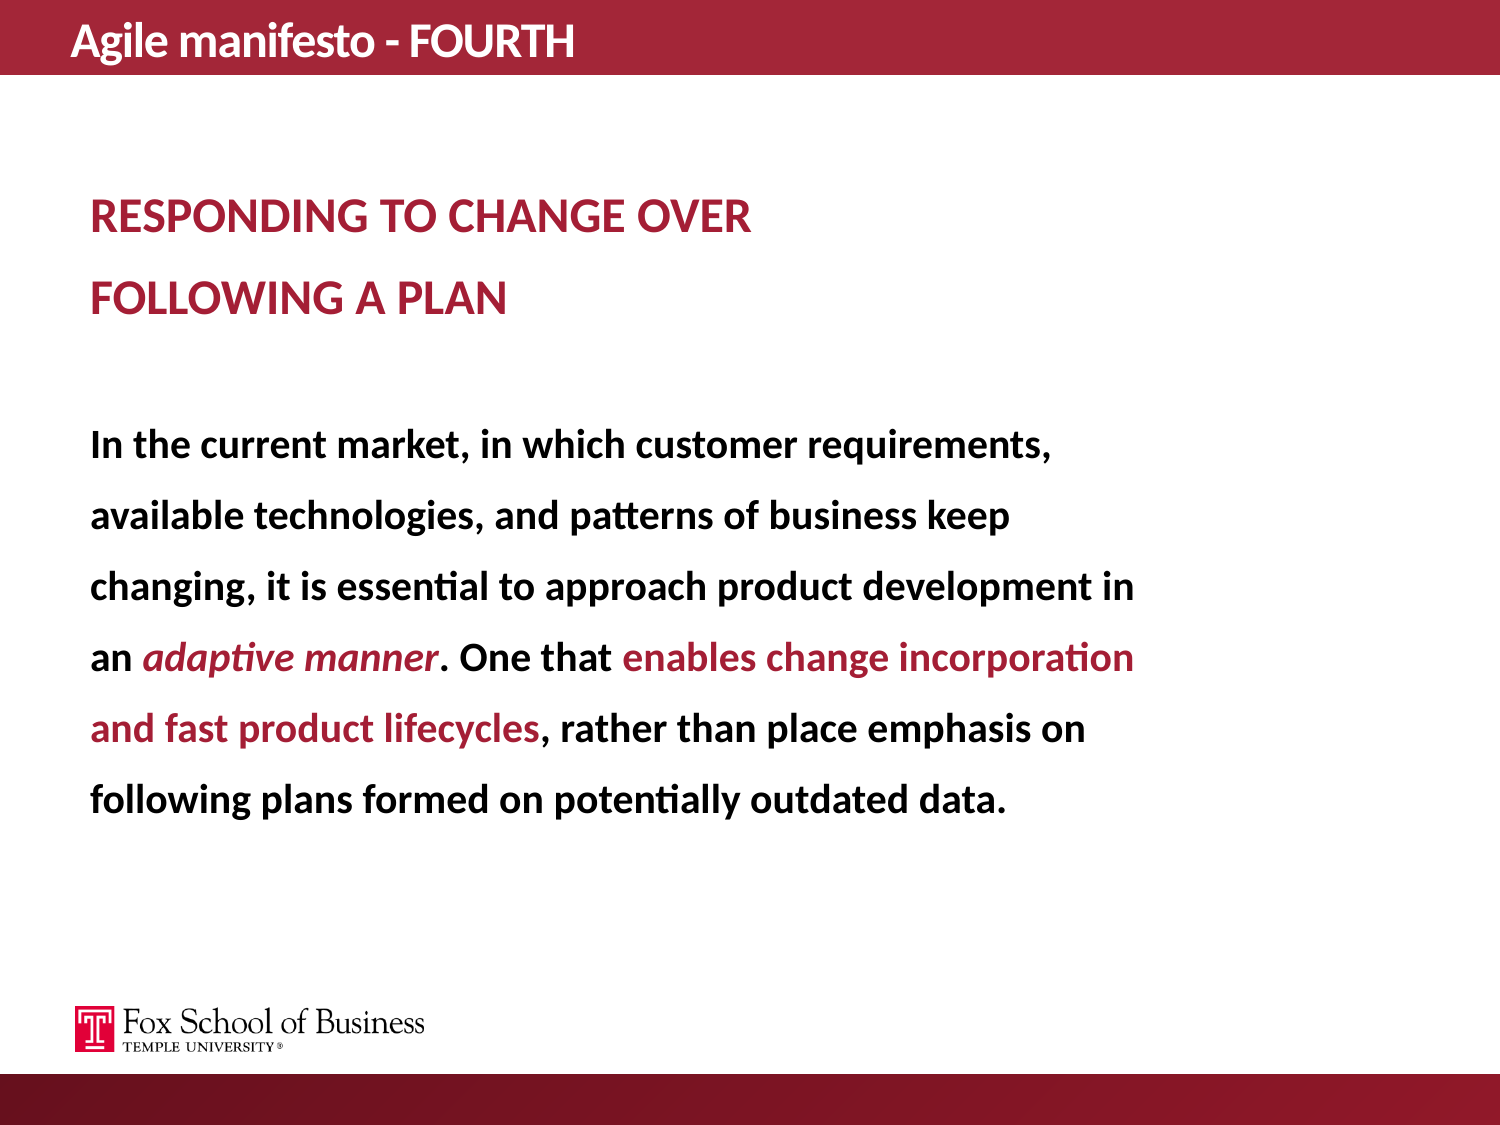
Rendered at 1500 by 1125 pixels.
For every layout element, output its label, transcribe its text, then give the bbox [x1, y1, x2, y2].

title Agile manifesto - FOURTH [70, 0, 1321, 75]
picture [75, 1006, 424, 1052]
list RESPONDING TO CHANGE OVER FOLLOWING A PLAN In the current market, in which customer requirements, available technologies, and patterns of business keep changing, it is essential to approach product development in an adaptive manner. One that enables change incorporation and fast product lifecycles, rather than place emphasis on following plans formed on potentially outdated data. [75, 174, 1325, 963]
